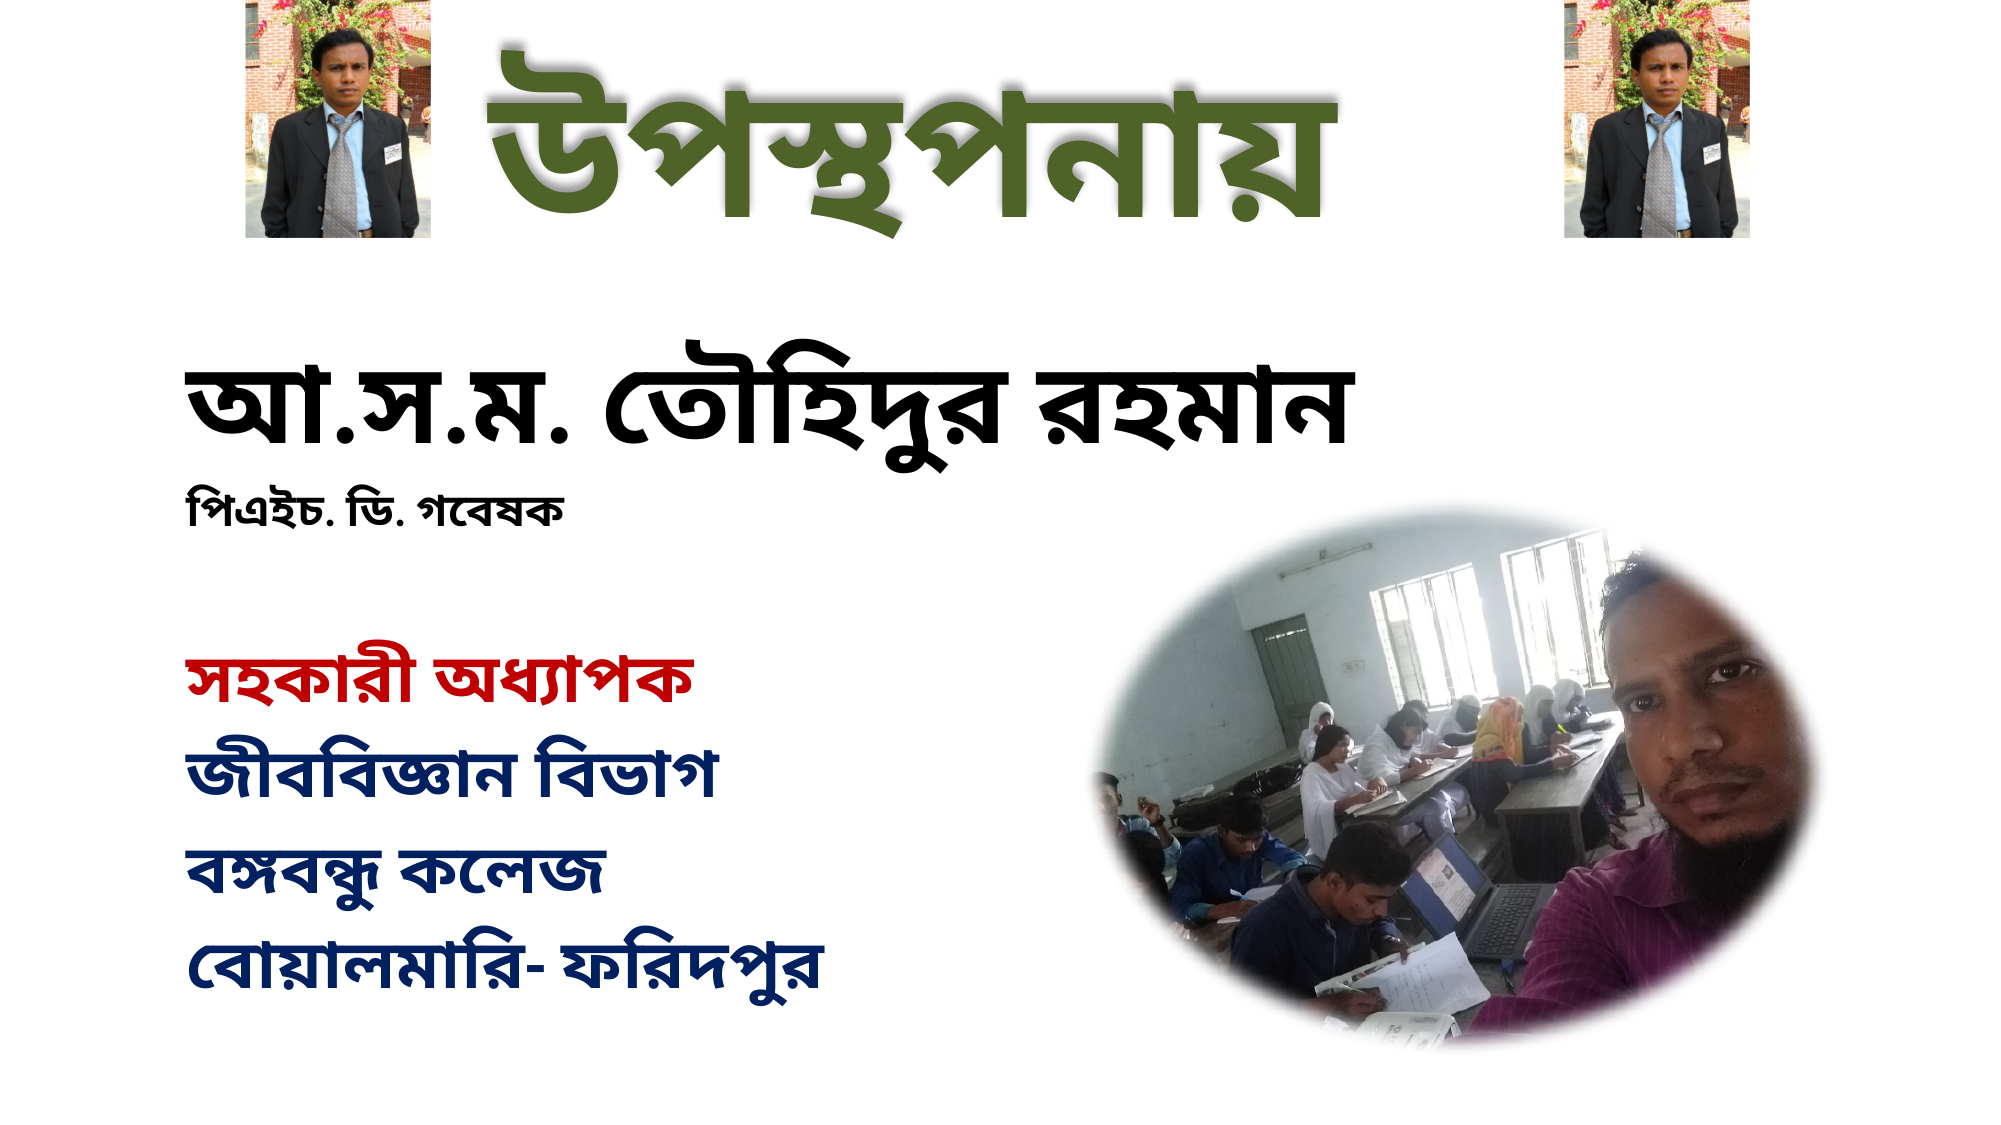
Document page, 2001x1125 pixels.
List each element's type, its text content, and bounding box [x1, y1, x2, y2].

picture [1538, 0, 1777, 237]
picture [1081, 493, 1832, 1056]
title উপস্থপনায় [474, 50, 1544, 238]
list আ.স.ম. তৌহিদুর রহমান পিএইচ. ডি. গবেষক সহকারী অধ্যাপক জীববিজ্ঞান বিভাগ বঙ্গবন্ধু কলেজ বোয়ালমারি- ফরিদপুর [171, 322, 1567, 1011]
picture [218, 0, 457, 237]
